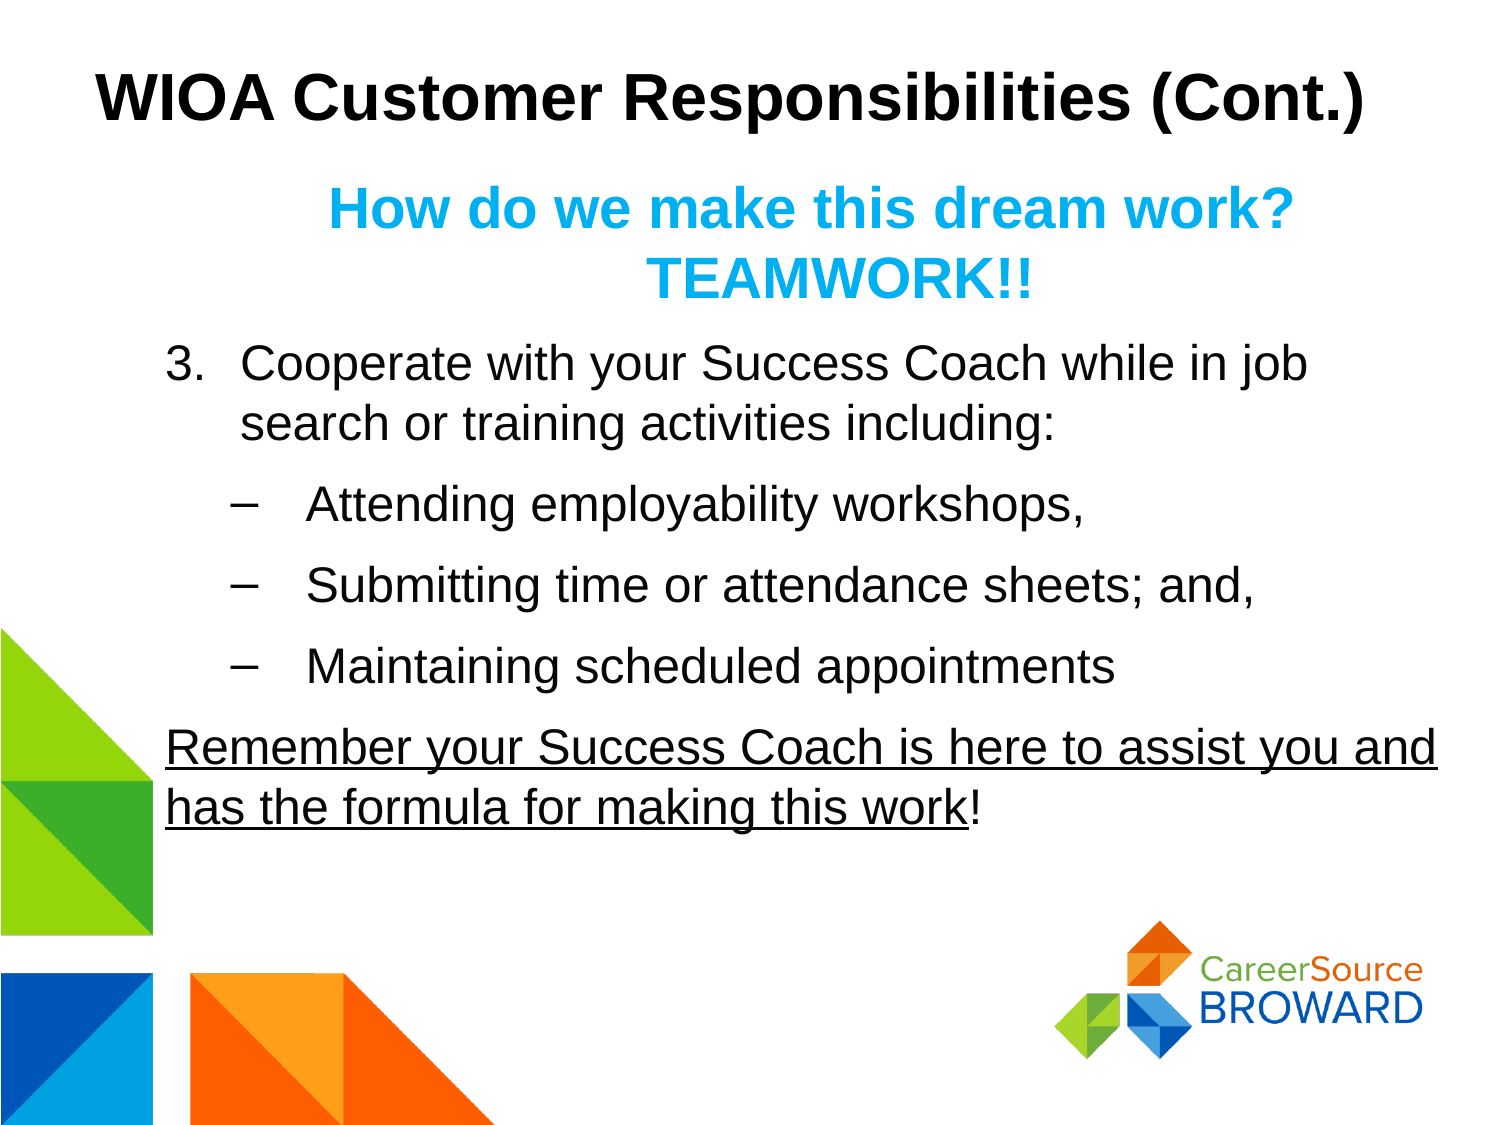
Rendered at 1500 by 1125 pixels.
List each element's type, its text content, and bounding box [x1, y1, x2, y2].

list How do we make this dream work? TEAMWORK!! Cooperate with your Success Coach while in job search or training activities including: Attending employability workshops, Submitting time or attendance sheets; and, Maintaining scheduled appointments Remember your Success Coach is here to assist you and has the formula for making this work! [150, 162, 1475, 980]
title WIOA Customer Responsibilities (Cont.) [37, 24, 1425, 163]
picture [1031, 897, 1445, 1082]
picture [0, 462, 583, 1125]
